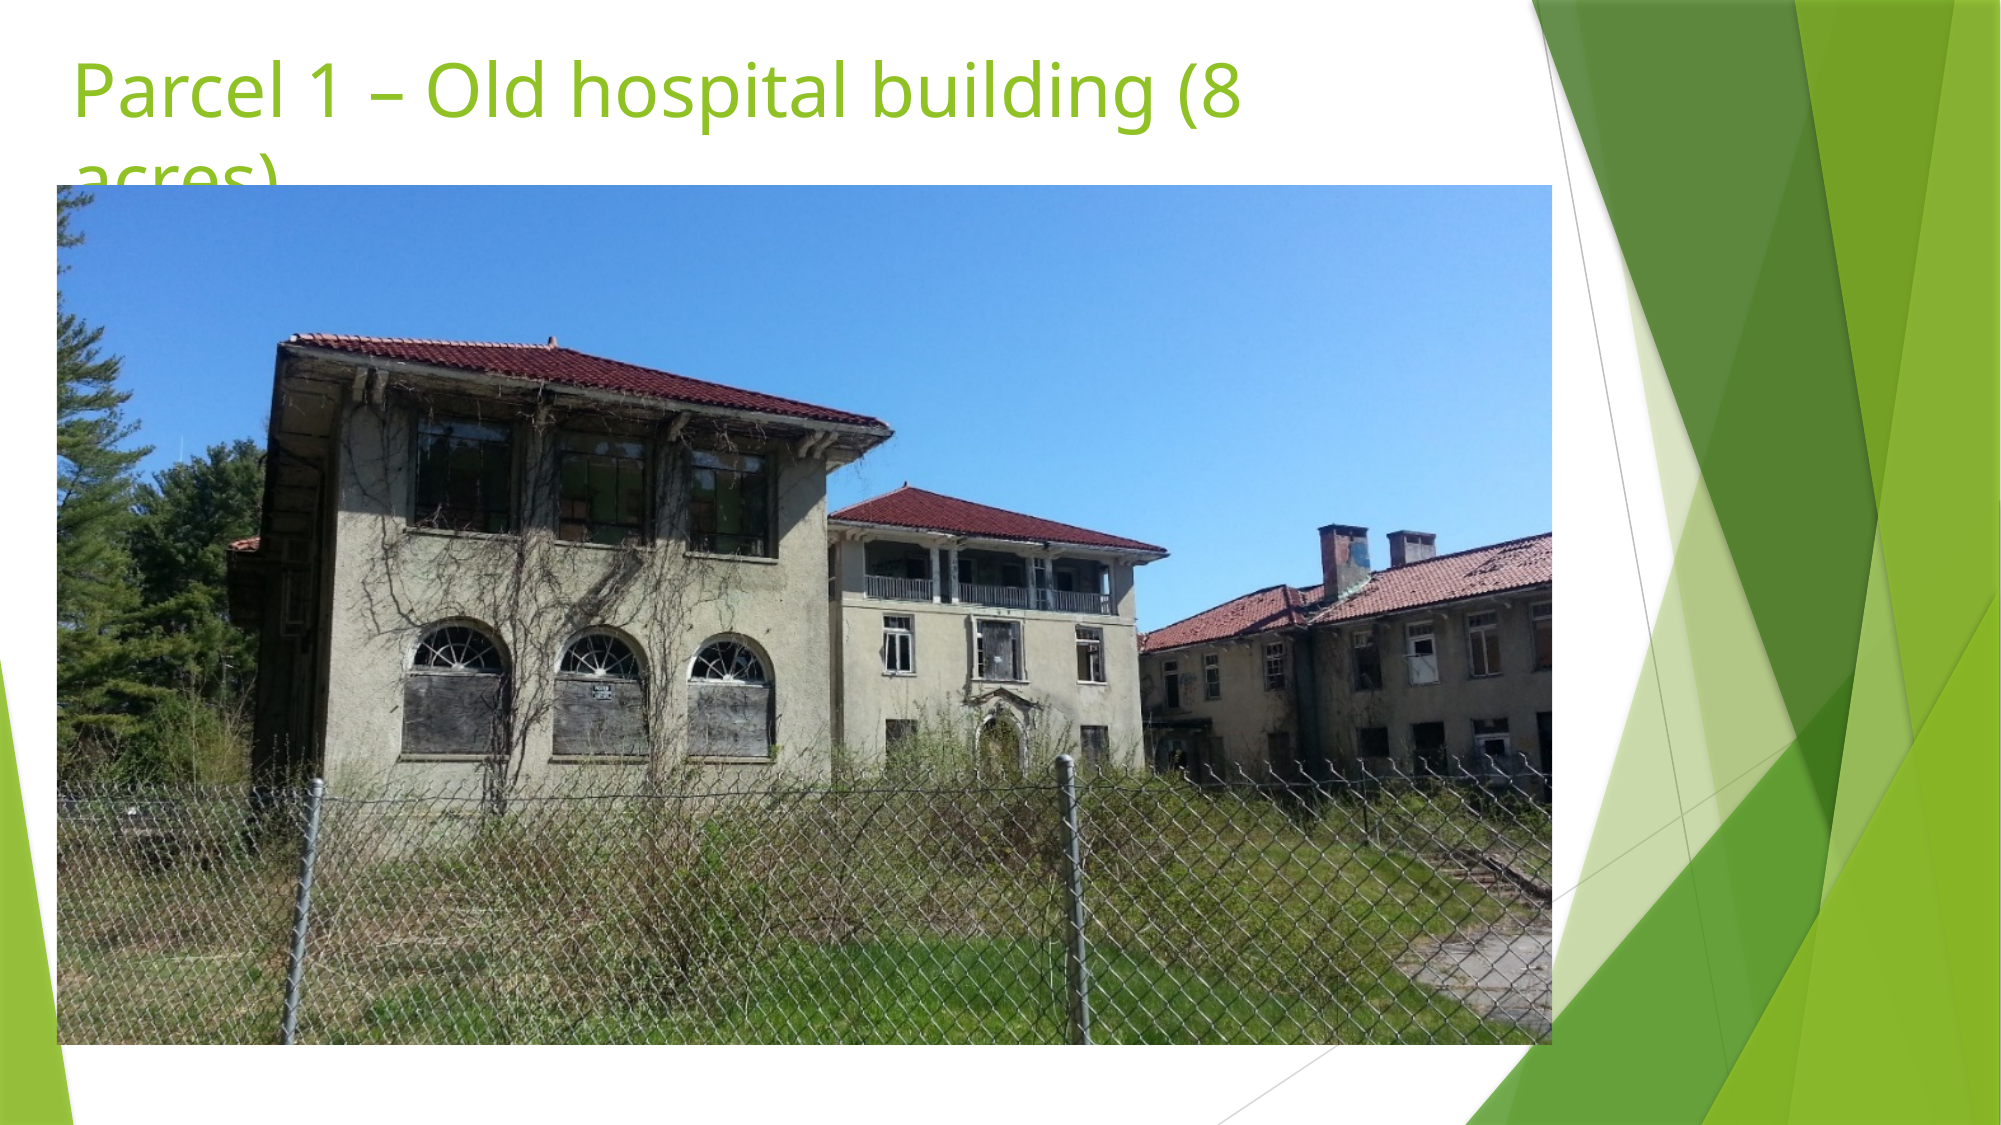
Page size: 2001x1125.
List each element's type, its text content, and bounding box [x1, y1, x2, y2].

title Parcel 1 – Old hospital building (8 acres) [56, 35, 1451, 184]
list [56, 184, 1553, 1045]
